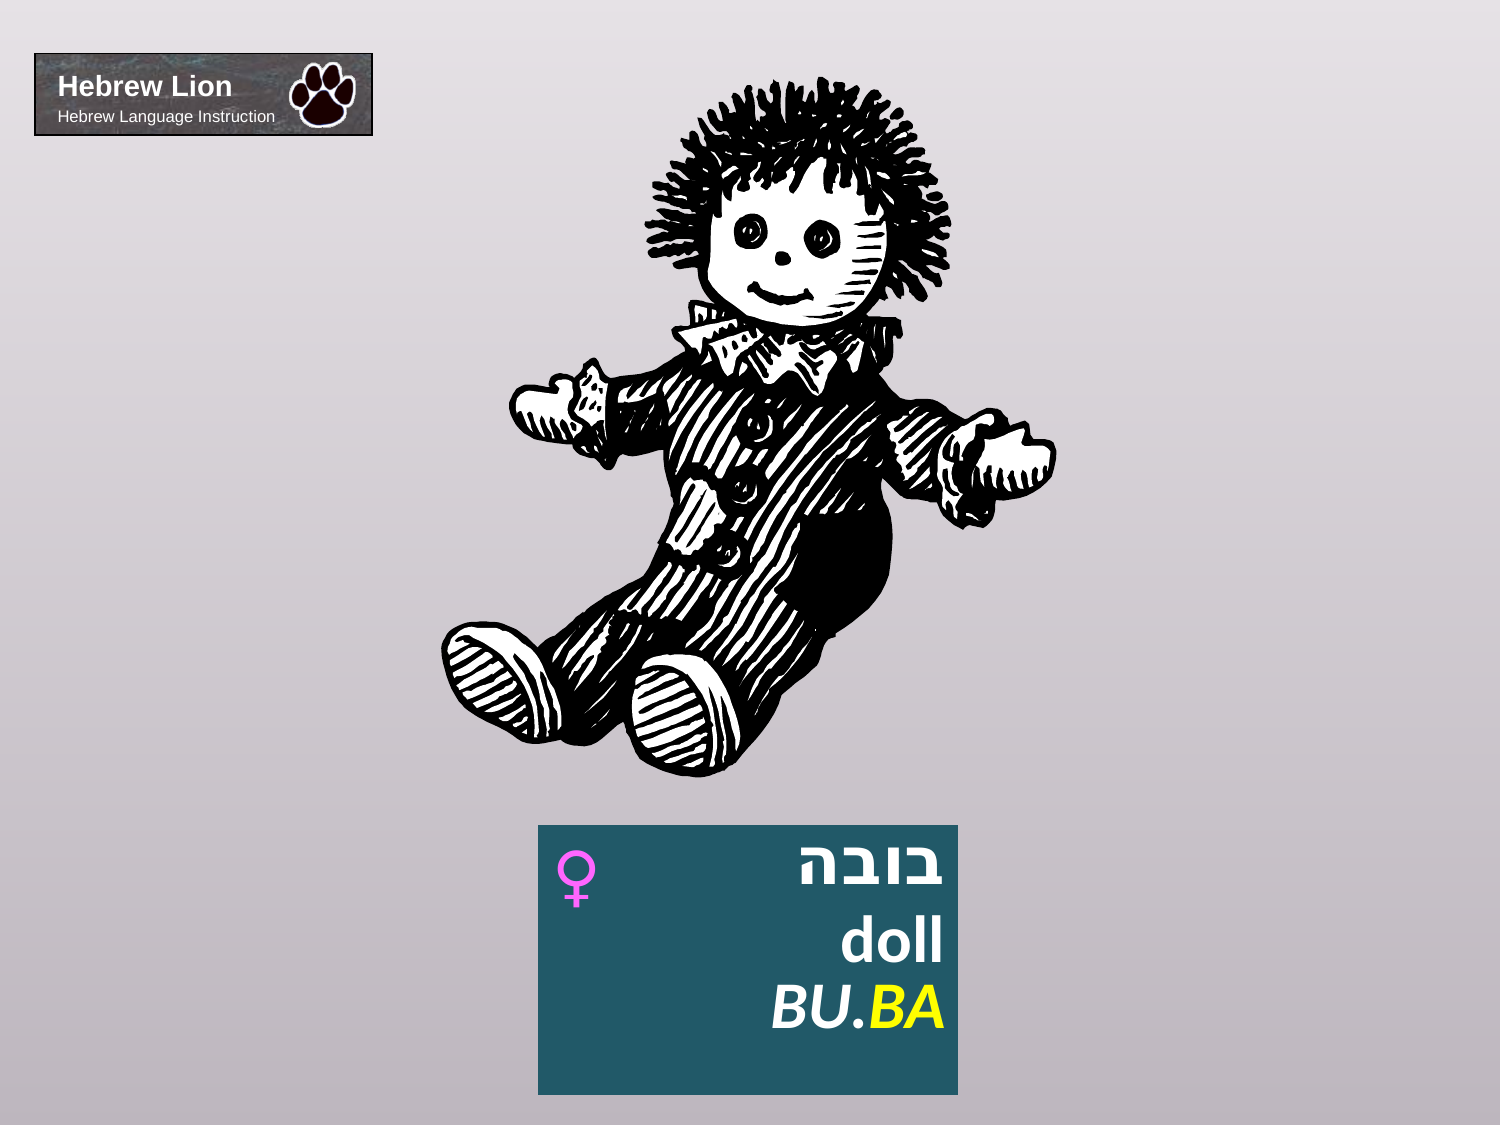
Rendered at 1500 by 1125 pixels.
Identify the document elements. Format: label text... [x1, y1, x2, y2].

picture [440, 64, 1060, 779]
picture [36, 54, 371, 134]
table_header בובה doll BU.BA [538, 1089, 958, 1095]
text_box ♀ [537, 825, 963, 1089]
